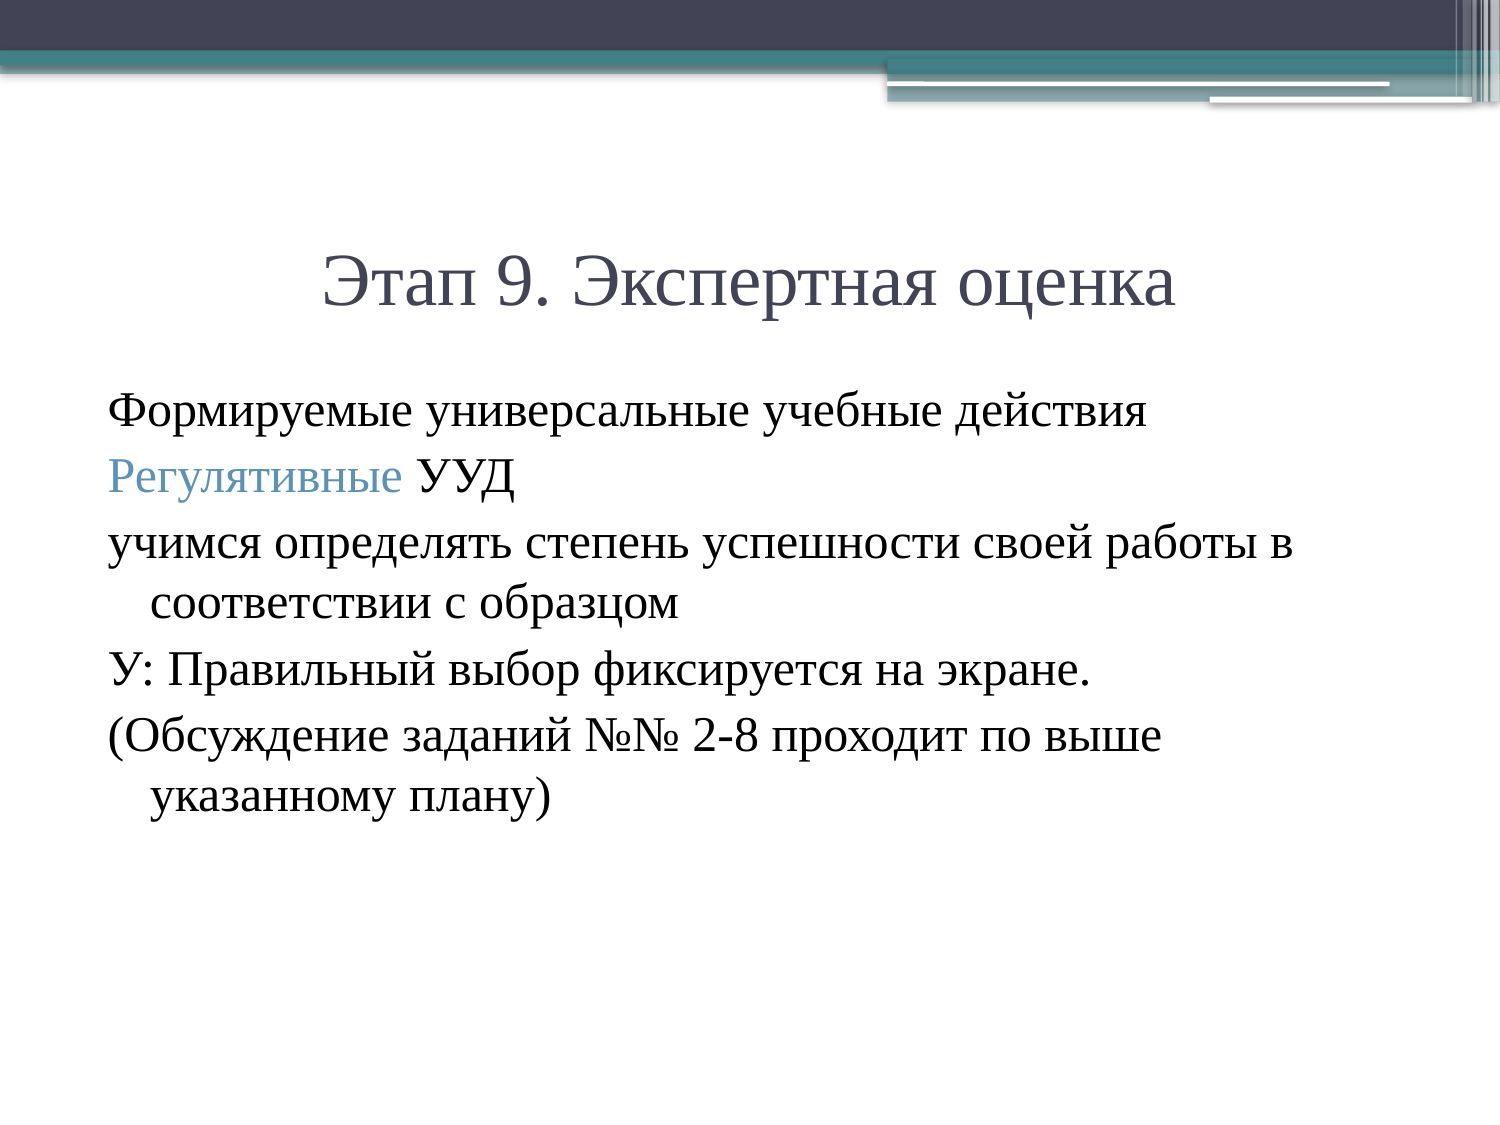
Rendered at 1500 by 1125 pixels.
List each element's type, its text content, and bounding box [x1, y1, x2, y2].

title Этап 9. Экспертная оценка [75, 187, 1425, 363]
list Формируемые универсальные учебные действия Регулятивные УУД учимся определять степень успешности своей работы в соответствии с образцом У: Правильный выбор фиксируется на экране. (Обсуждение заданий №№ 2-8 проходит по выше указанному плану) [75, 368, 1425, 1079]
